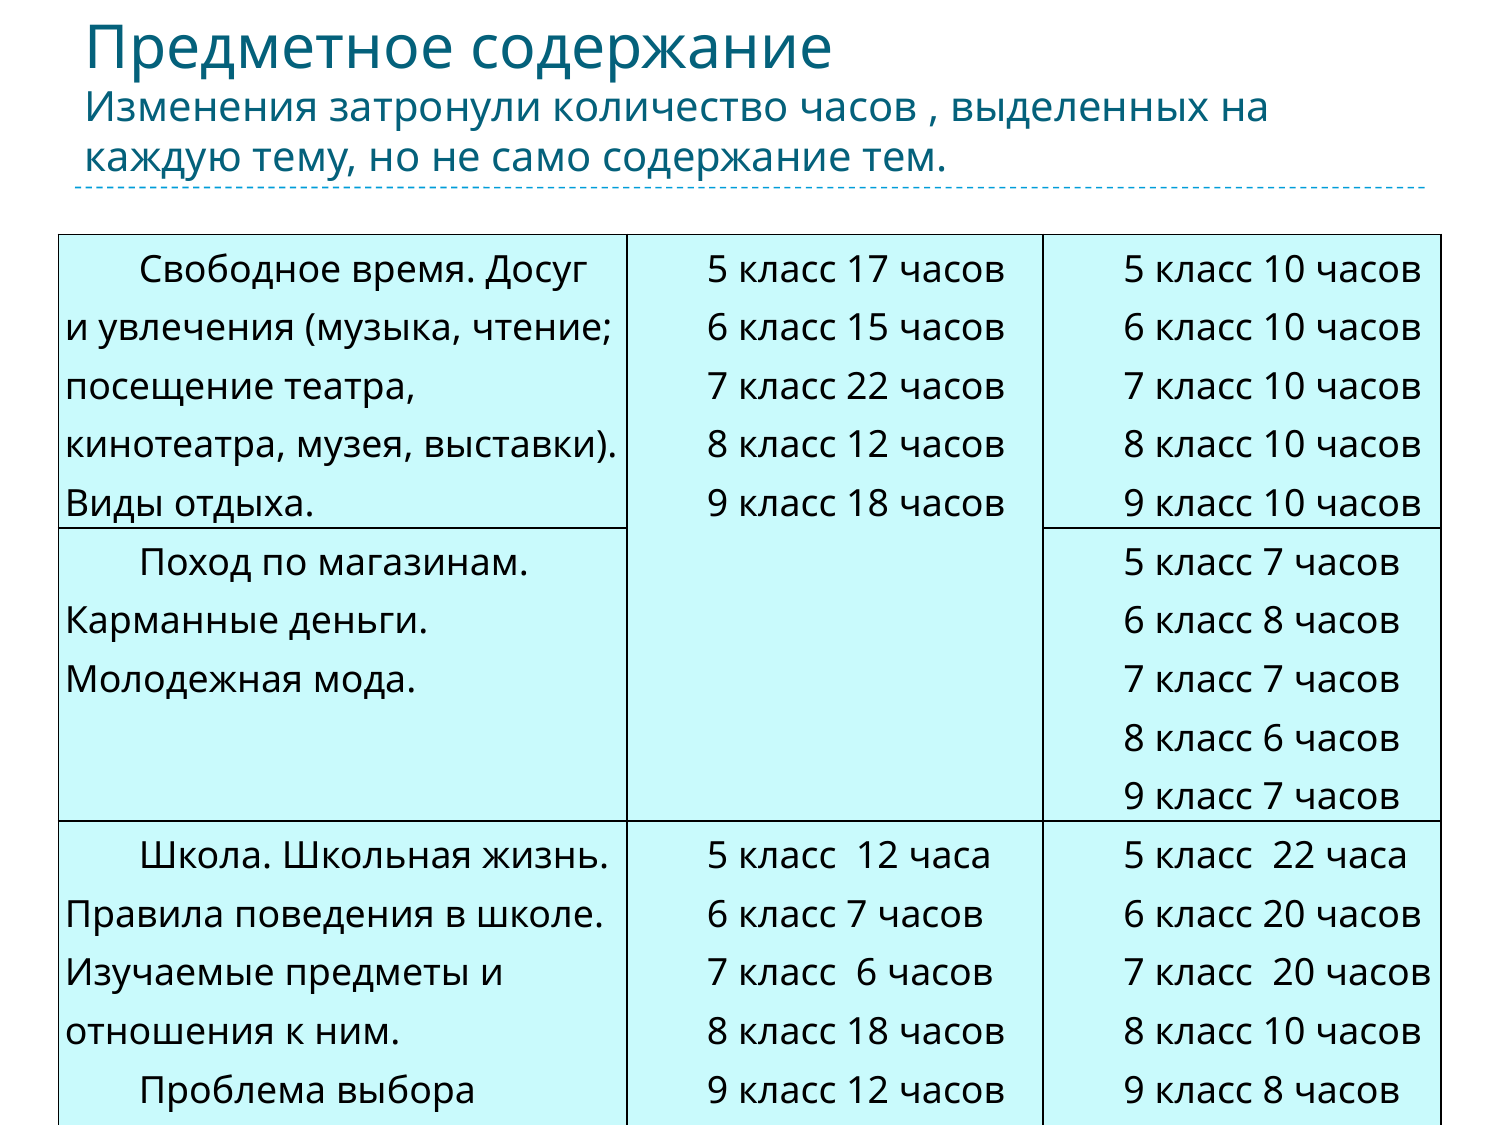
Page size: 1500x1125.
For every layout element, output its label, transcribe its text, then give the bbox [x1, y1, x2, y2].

table_cell 5 класс 22 часа 6 класс 20 часов 7 класс 20 часов 8 класс 10 часов 9 класс 8 часов [1044, 822, 1440, 1125]
table_cell 5 класс 12 часа 6 класс 7 часов 7 класс 6 часов 8 класс 18 часов 9 класс 12 часов [628, 822, 1042, 1125]
table_cell Поход по магазинам. Карманные деньги. Молодежная мода. [59, 529, 626, 820]
table_header 5 класс 17 часов 6 класс 15 часов 7 класс 22 часов 8 класс 12 часов 9 класс 18 часов [628, 235, 1042, 820]
table_cell Школа. Школьная жизнь. Правила поведения в школе. Изучаемые предметы и отношения к ним. Проблема выбора профессии. Роль иностранного языка в планах на будущее. [59, 822, 626, 1125]
table_header 5 класс 10 часов 6 класс 10 часов 7 класс 10 часов 8 класс 10 часов 9 класс 10 часов [1044, 235, 1440, 527]
title Предметное содержание Изменения затронули количество часов , выделенных на каждую тему, но не само содержание тем. [70, 0, 1421, 188]
table_cell 5 класс 7 часов 6 класс 8 часов 7 класс 7 часов 8 класс 6 часов 9 класс 7 часов [1044, 529, 1440, 820]
table_header Свободное время. Досуг и увлечения (музыка, чтение; посещение театра, кинотеатра, музея, выставки). Виды отдыха. [59, 235, 626, 527]
